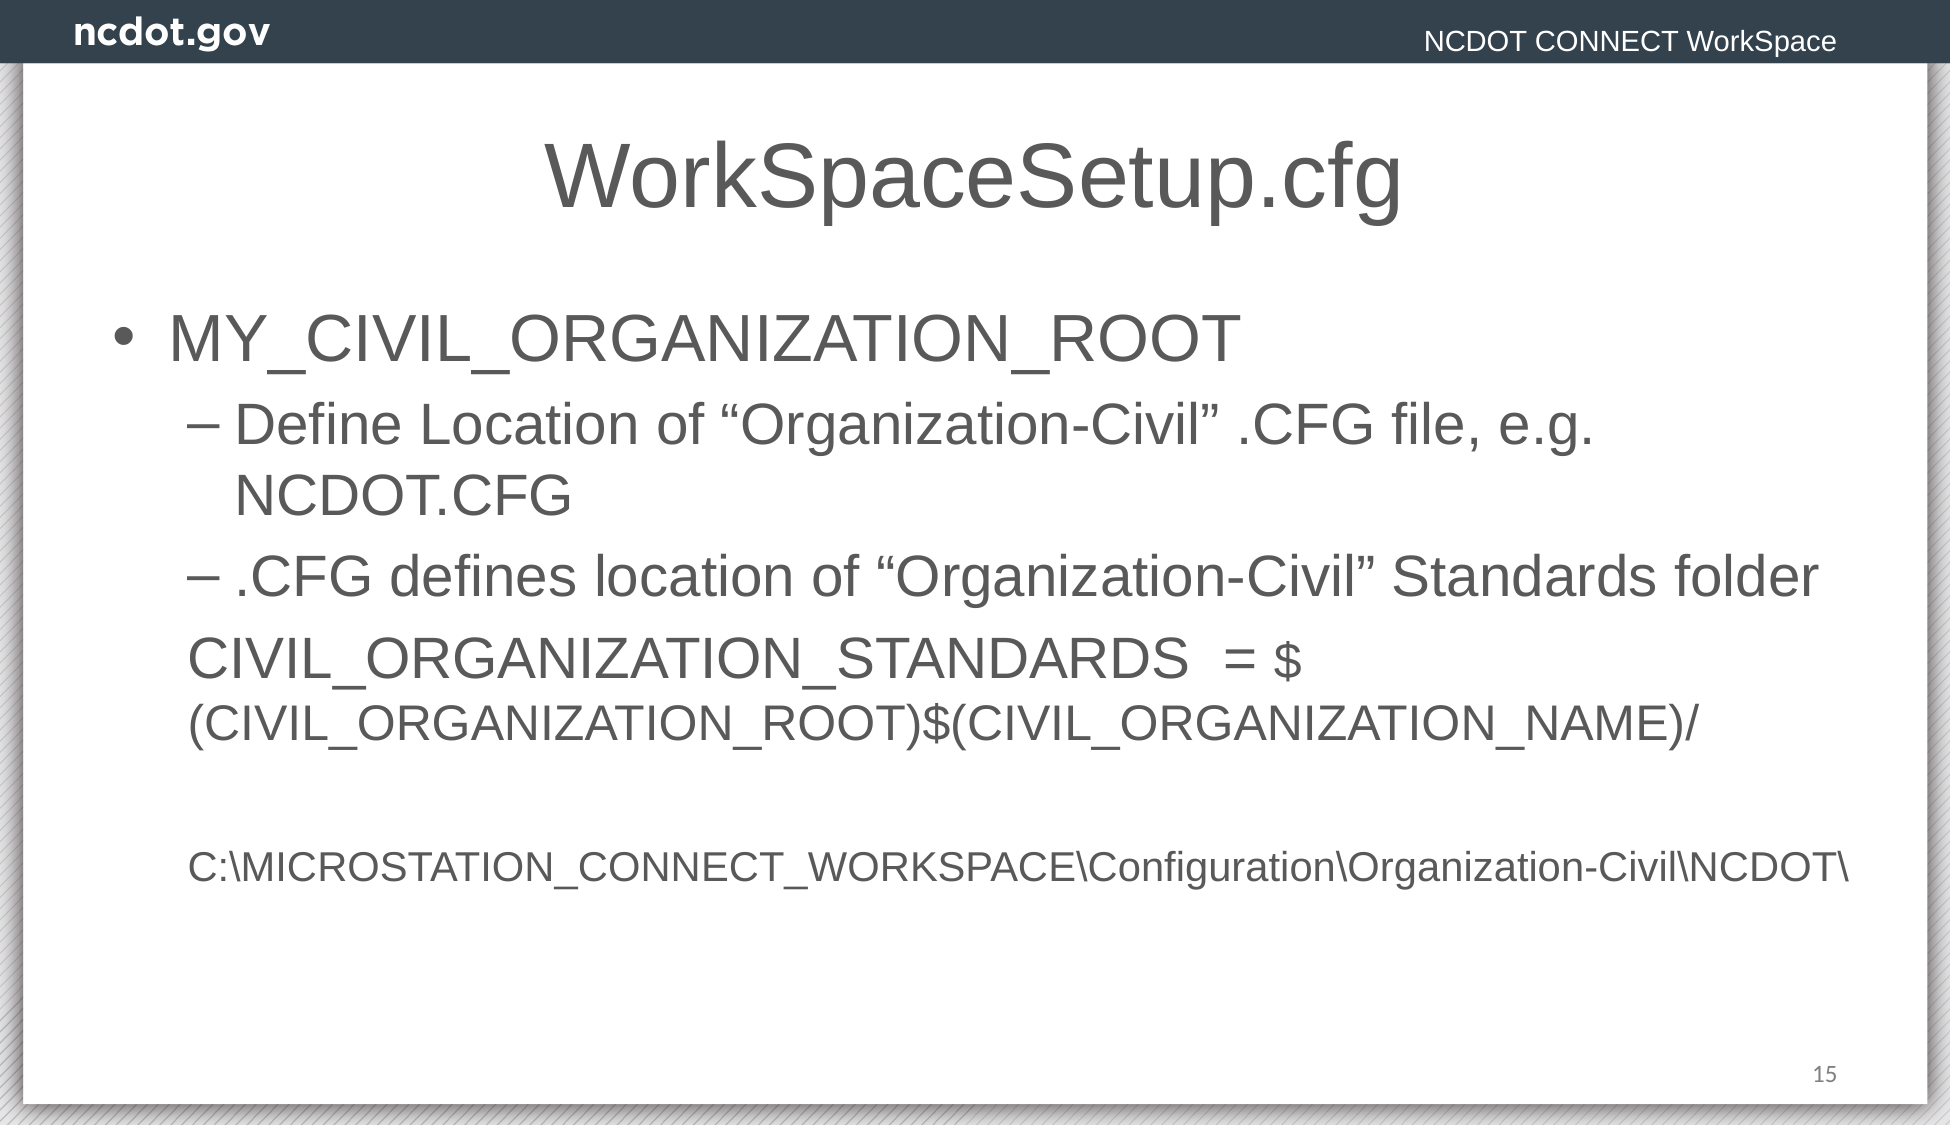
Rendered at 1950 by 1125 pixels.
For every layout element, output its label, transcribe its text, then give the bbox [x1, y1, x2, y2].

title WorkSpaceSetup.cfg [97, 77, 1853, 265]
list MY_CIVIL_ORGANIZATION_ROOT Define Location of “Organization-Civil” .CFG file, e.g. NCDOT.CFG .CFG defines location of “Organization-Civil” Standards folder CIVIL_ORGANIZATION_STANDARDS = $(CIVIL_ORGANIZATION_ROOT)$(CIVIL_ORGANIZATION_NAME)/ C:\MICROSTATION_CONNECT_WORKSPACE\Configuration\Organization-Civil\NCDOT\ [97, 287, 1892, 1029]
picture [0, 0, 1950, 1125]
slide_number 15 [1397, 1042, 1853, 1103]
list NCDOT CONNECT WorkSpace [1031, 14, 1853, 60]
